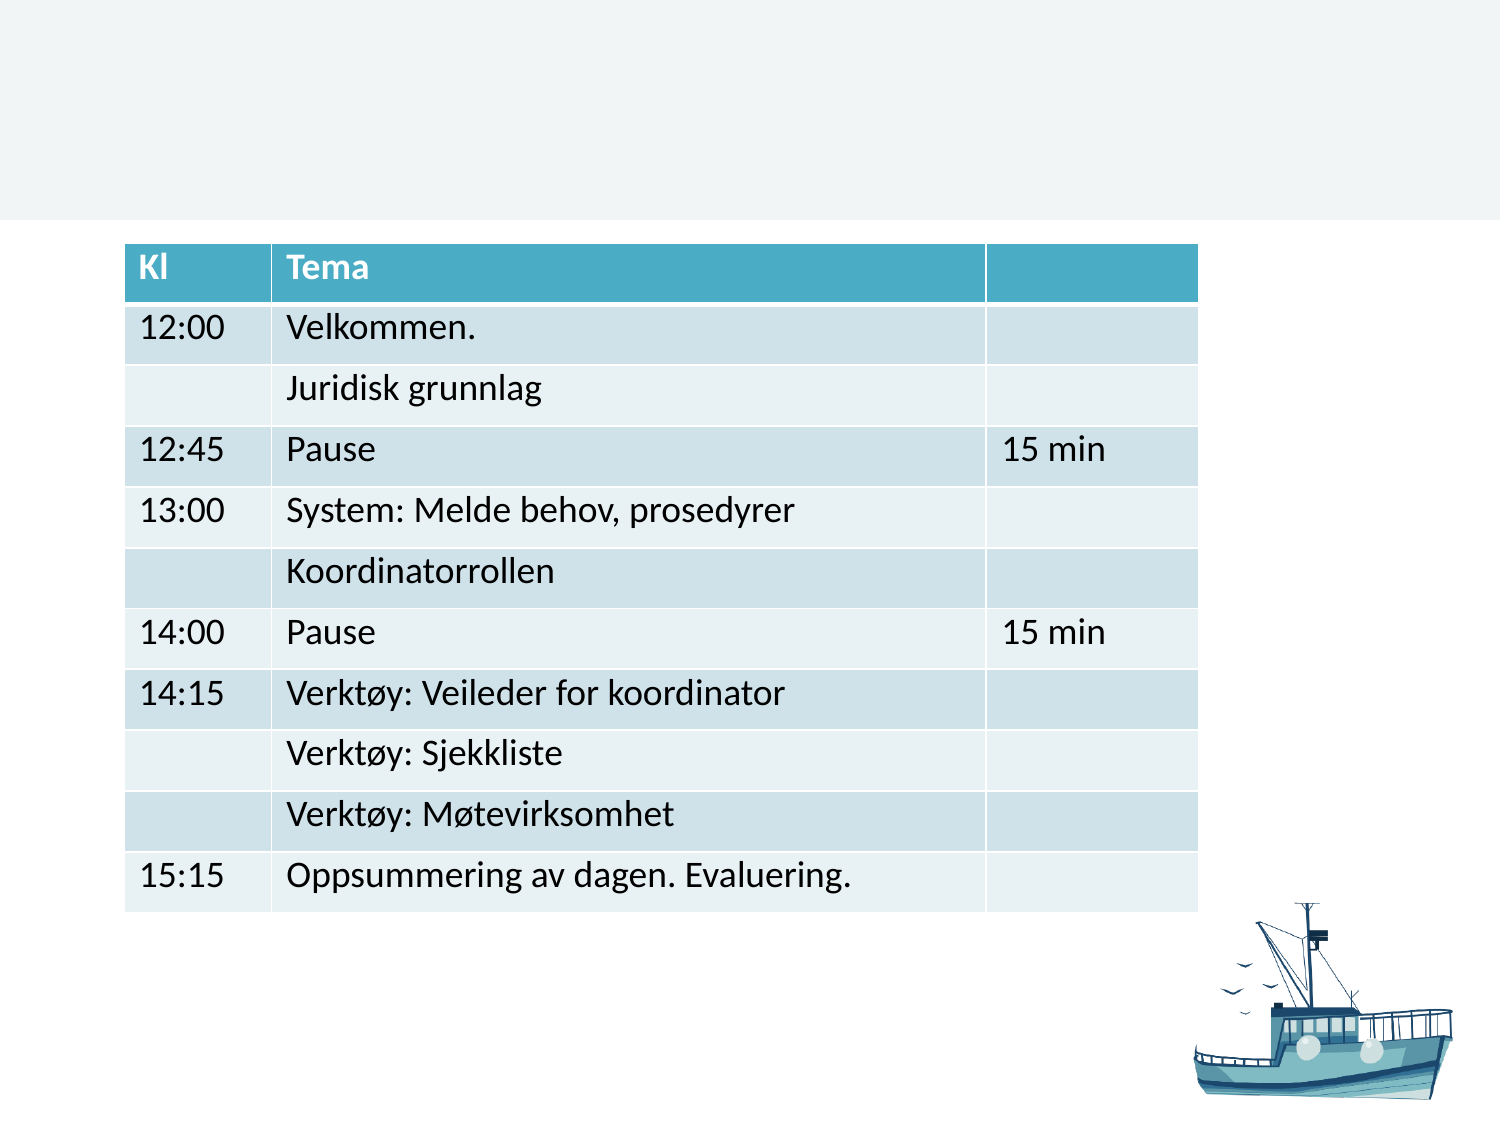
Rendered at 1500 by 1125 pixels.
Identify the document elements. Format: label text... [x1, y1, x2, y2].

table_cell [987, 307, 1198, 364]
table_cell Pause [272, 427, 985, 486]
picture [1163, 863, 1500, 1125]
table_cell [987, 853, 1198, 912]
table_cell [125, 731, 271, 790]
table_cell [987, 488, 1198, 547]
table_cell [987, 792, 1198, 851]
table_cell 12:00 [125, 307, 271, 364]
table_cell Oppsummering av dagen. Evaluering. [272, 853, 985, 912]
table_cell [987, 549, 1198, 608]
table_cell Verktøy: Sjekkliste [272, 731, 985, 790]
table_cell [125, 792, 271, 851]
table_header [987, 244, 1198, 302]
table_cell Verktøy: Veileder for koordinator [272, 670, 985, 729]
table_cell Velkommen. [272, 307, 985, 364]
table_header Kl [125, 244, 271, 302]
table_cell 15 min [987, 609, 1198, 668]
table_cell Pause [272, 609, 985, 668]
table_cell [125, 366, 271, 425]
table_cell 12:45 [125, 427, 271, 486]
table_cell [987, 670, 1198, 729]
table_cell System: Melde behov, prosedyrer [272, 488, 985, 547]
table_cell [125, 549, 271, 608]
table_cell 15 min [987, 427, 1198, 486]
table_cell 14:00 [125, 609, 271, 668]
table_cell 15:15 [125, 853, 271, 912]
table_cell 13:00 [125, 488, 271, 547]
table_cell Juridisk grunnlag [272, 366, 985, 425]
table_cell Verktøy: Møtevirksomhet [272, 792, 985, 851]
table_cell 14:15 [125, 670, 271, 729]
table_cell [987, 731, 1198, 790]
table_header Tema [272, 244, 985, 302]
table_cell Koordinatorrollen [272, 549, 985, 608]
table_cell [987, 366, 1198, 425]
